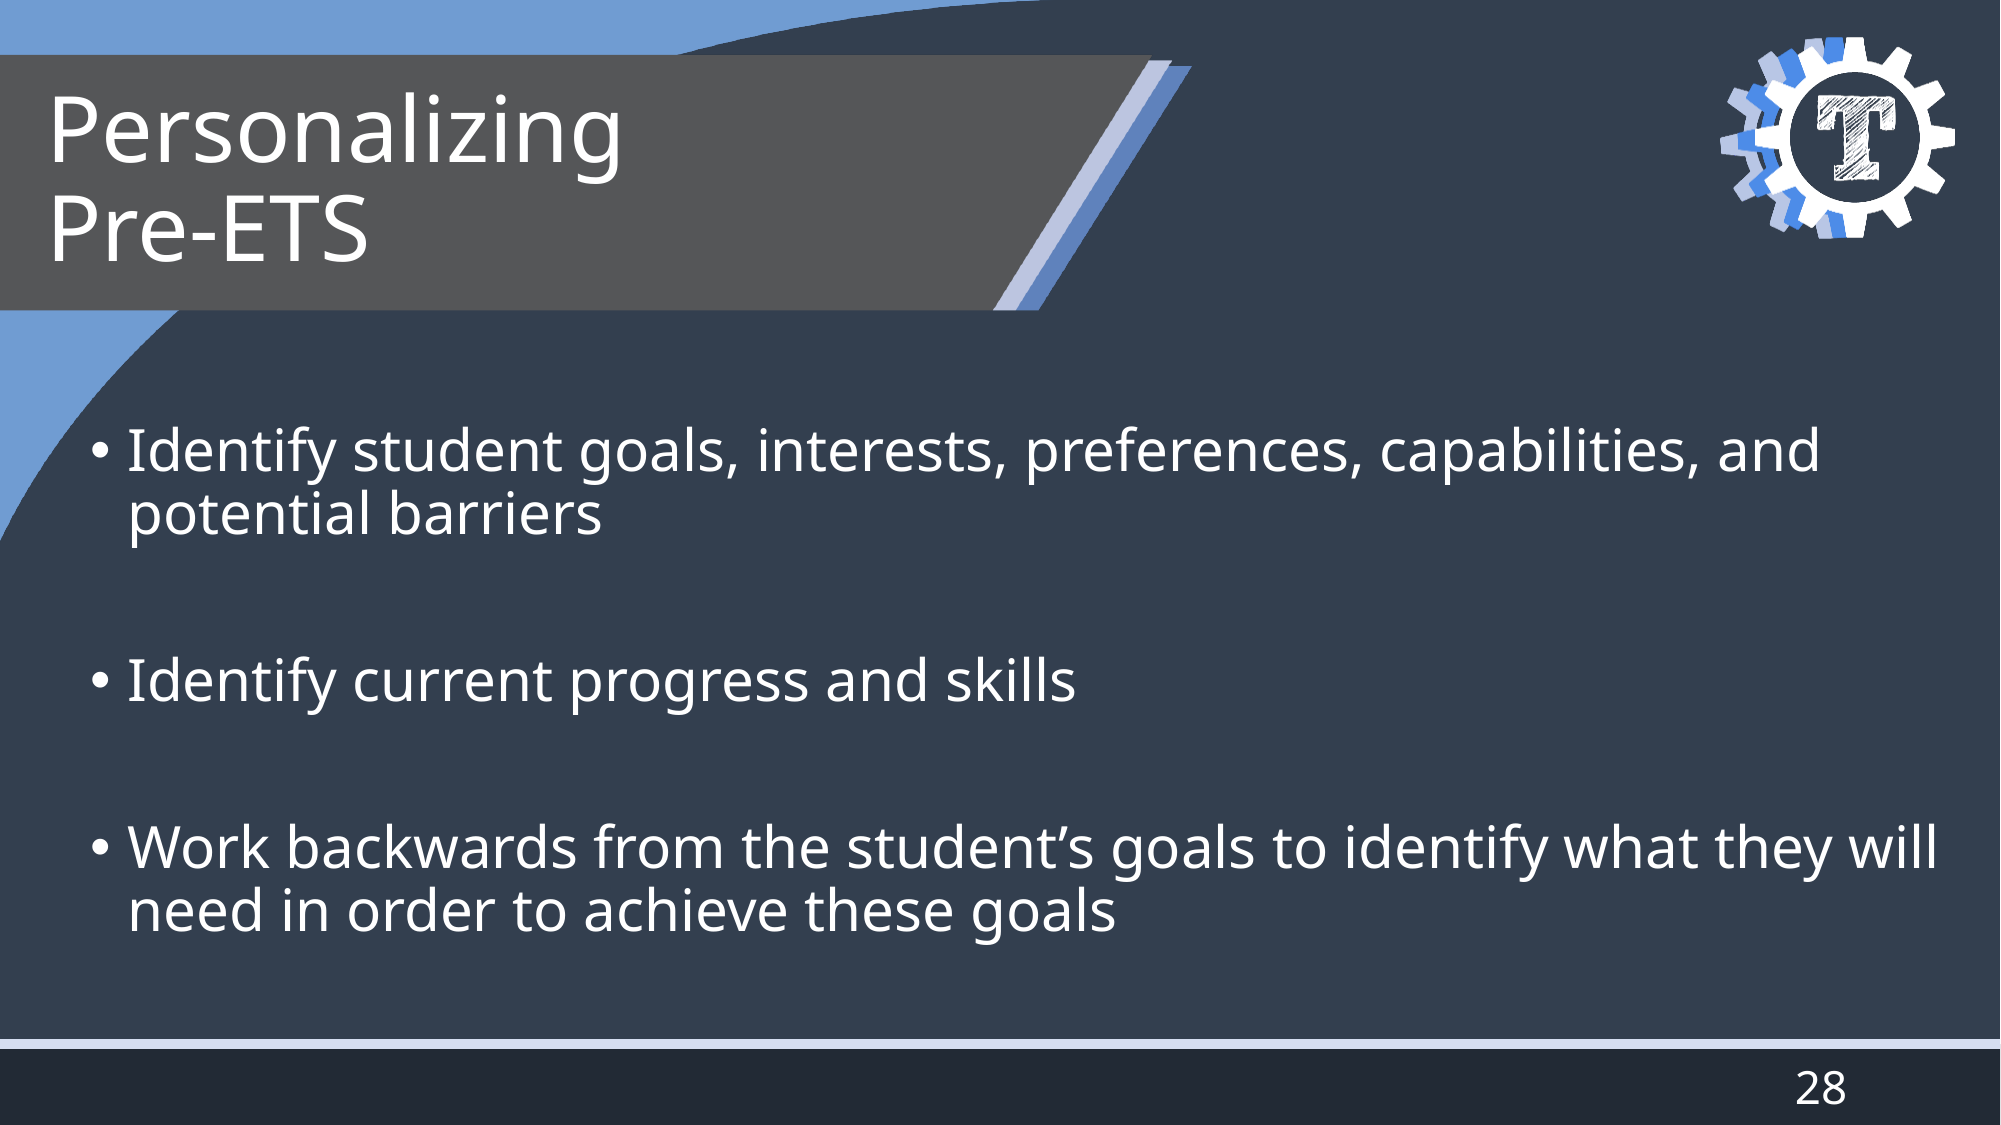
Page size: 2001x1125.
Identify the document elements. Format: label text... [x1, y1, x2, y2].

list Identify student goals, interests, preferences, capabilities, and potential barriers Identify current progress and skills Work backwards from the student’s goals to identify what they will need in order to achieve these goals [75, 352, 1964, 1014]
picture [0, 0, 1192, 548]
slide_number 28 [1412, 1060, 1863, 1121]
picture [1710, 10, 1965, 266]
title Personalizing Pre-ETS [31, 73, 1000, 291]
